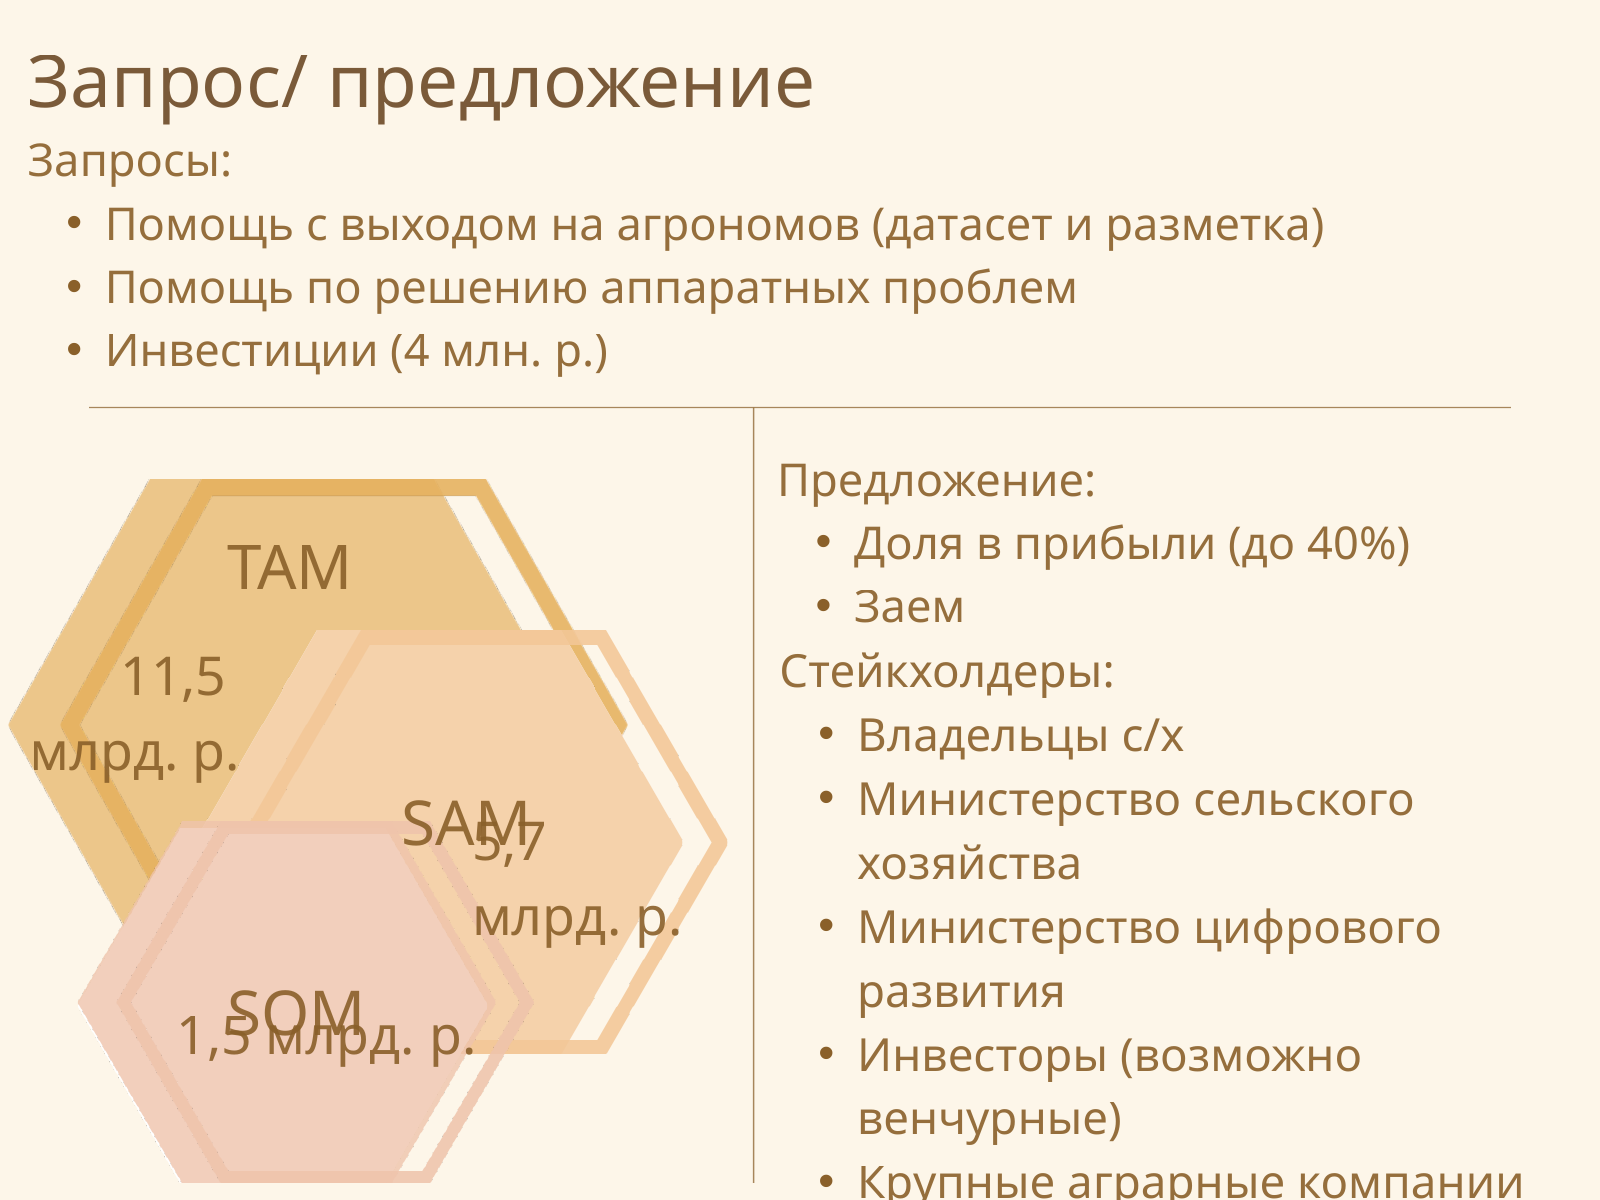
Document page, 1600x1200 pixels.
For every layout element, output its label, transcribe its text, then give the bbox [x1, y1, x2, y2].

text_box Предложение: Доля в прибыли (до 40%) Заем [777, 441, 1540, 632]
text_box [8, 479, 728, 1184]
text_box Стейкхолдеры: Владельцы с/х Министерство сельского хозяйства Министерство цифрового развития Инвесторы (возможно венчурные) Крупные аграрные компании (дроны, техника, удобрения) Контрактные производители [779, 632, 1576, 1200]
text_box Запрос/ предложение [27, 20, 1600, 123]
text_box 5,7 млрд. р. [733, 796, 772, 946]
text_box Запросы: Помощь с выходом на агрономов (датасет и разметка) Помощь по решению аппаратных проблем Инвестиции (4 млн. р.) [27, 123, 1527, 376]
